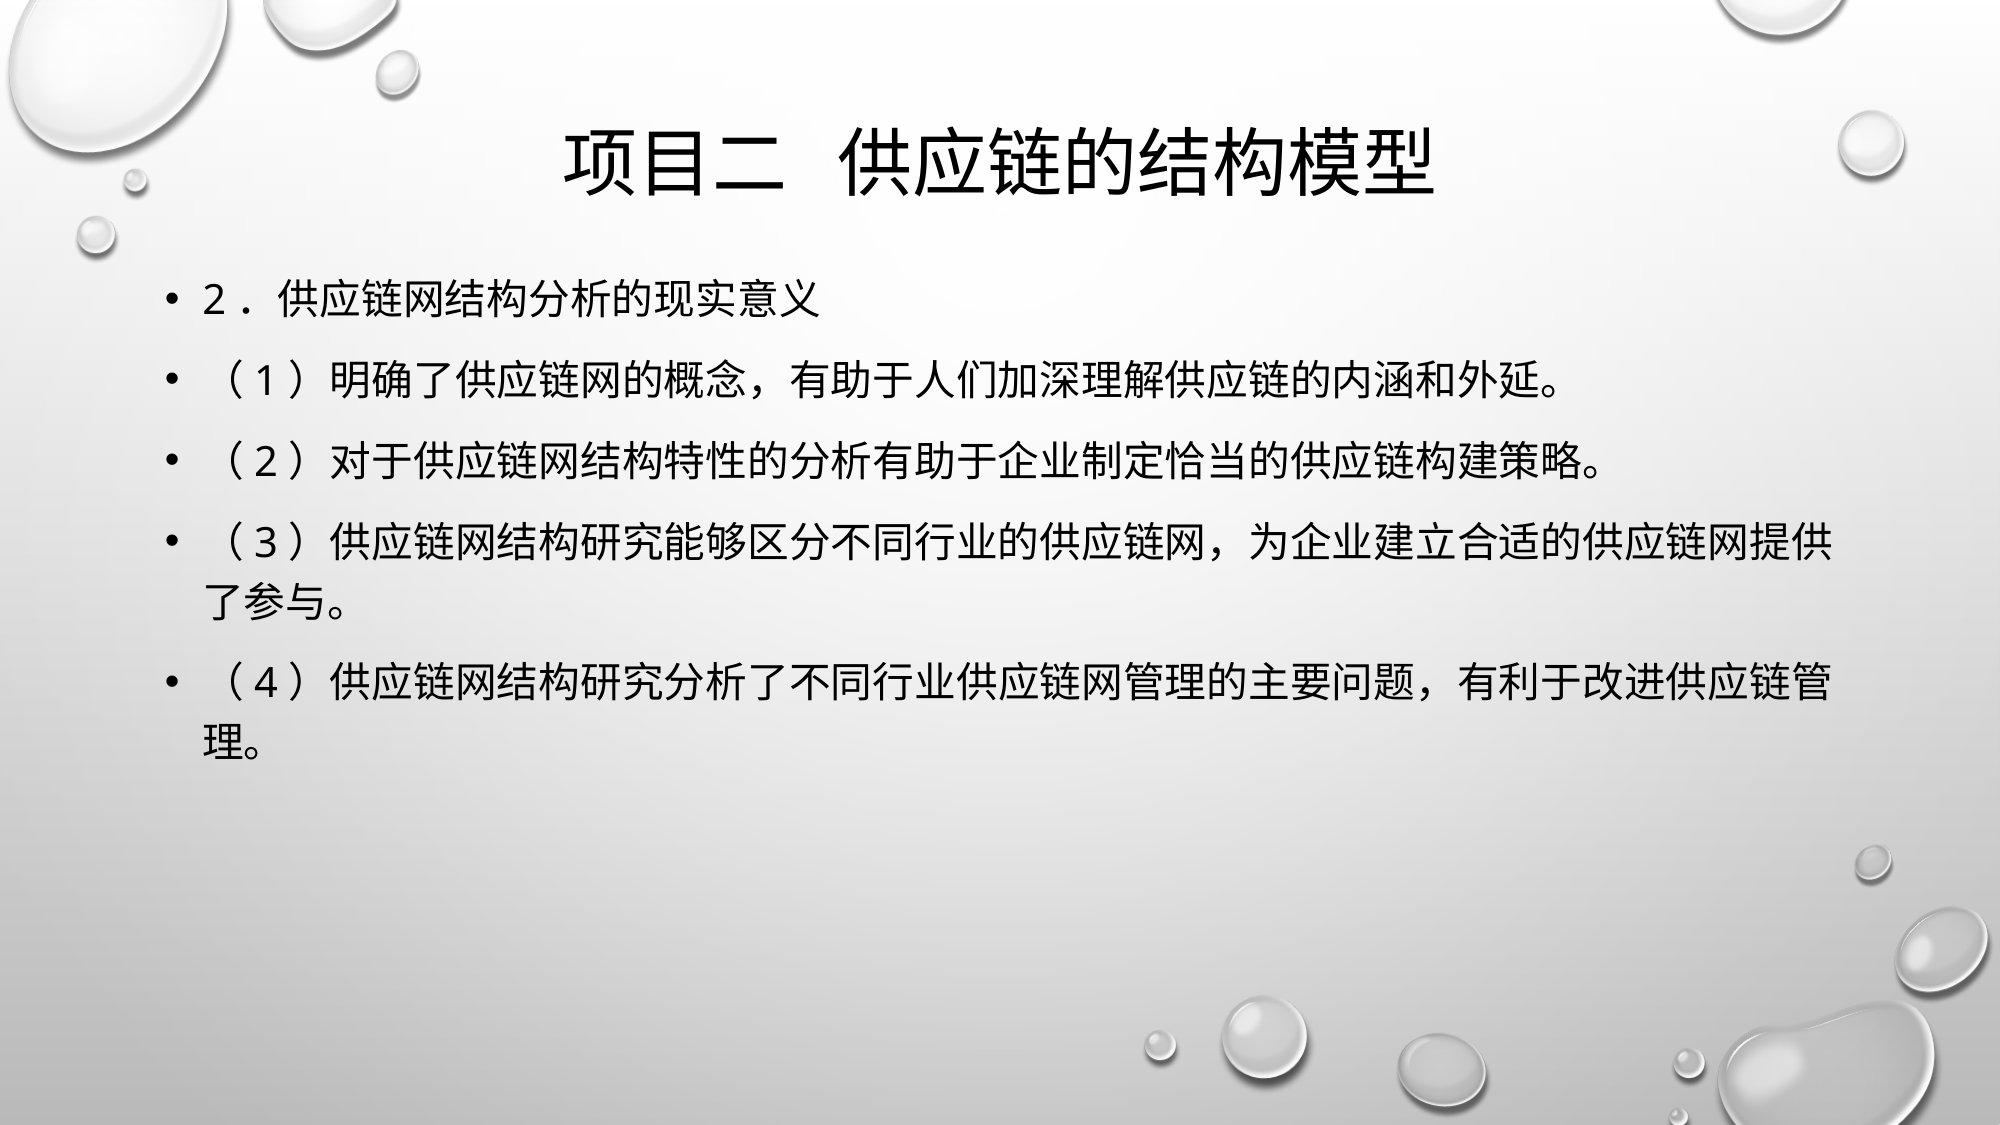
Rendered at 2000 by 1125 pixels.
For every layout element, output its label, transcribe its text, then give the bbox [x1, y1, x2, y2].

list 2．供应链网结构分析的现实意义 （1）明确了供应链网的概念，有助于人们加深理解供应链的内涵和外延。 （2）对于供应链网结构特性的分析有助于企业制定恰当的供应链构建策略。 （3）供应链网结构研究能够区分不同行业的供应链网，为企业建立合适的供应链网提供了参与。 （4）供应链网结构研究分析了不同行业供应链网管理的主要问题，有利于改进供应链管理。 [149, 255, 1850, 950]
picture [0, 0, 2000, 1125]
title 项目二 供应链的结构模型 [149, 101, 1850, 232]
